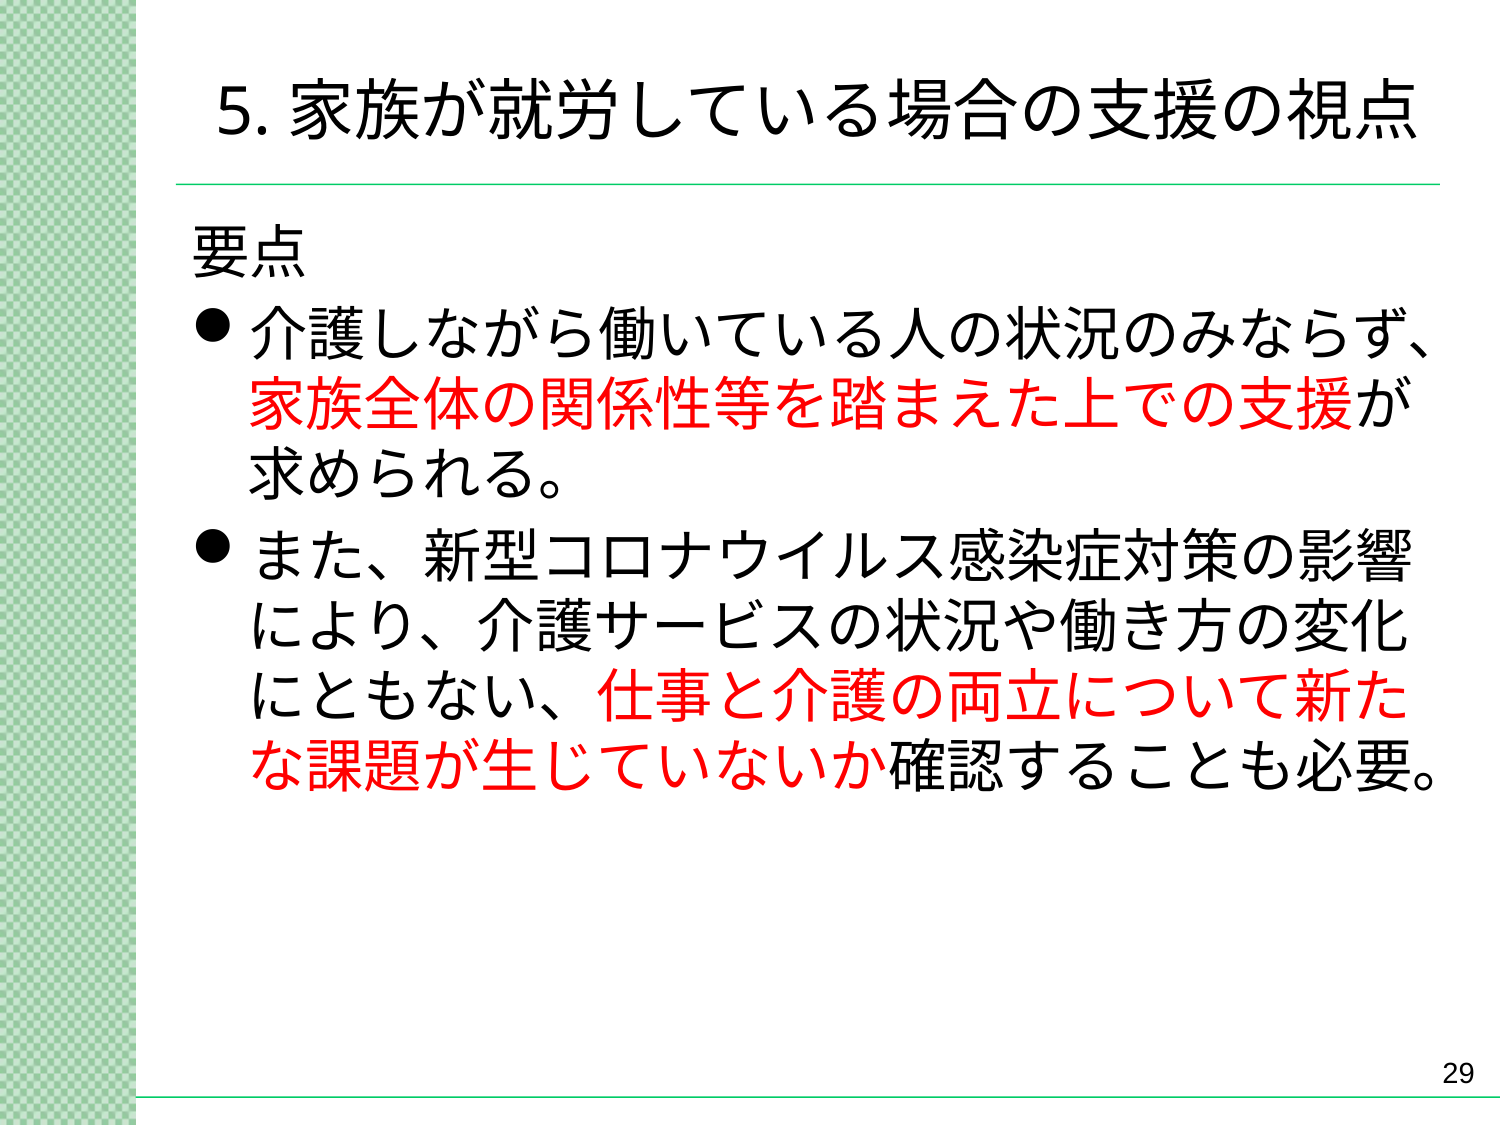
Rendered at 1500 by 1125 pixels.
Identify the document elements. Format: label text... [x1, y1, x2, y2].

slide_number 29 [1139, 1047, 1490, 1125]
title 5.家族が就労している場合の支援の視点 [147, 36, 1489, 179]
picture [0, 0, 136, 1125]
list 要点 介護しながら働いている人の状況のみならず、家族全体の関係性等を踏まえた上での支援が求められる。 また、新型コロナウイルス感染症対策の影響により、介護サービスの状況や働き方の変化にともない、仕事と介護の両立について新たな課題が生じていないか確認することも必要。 [176, 208, 1442, 1012]
